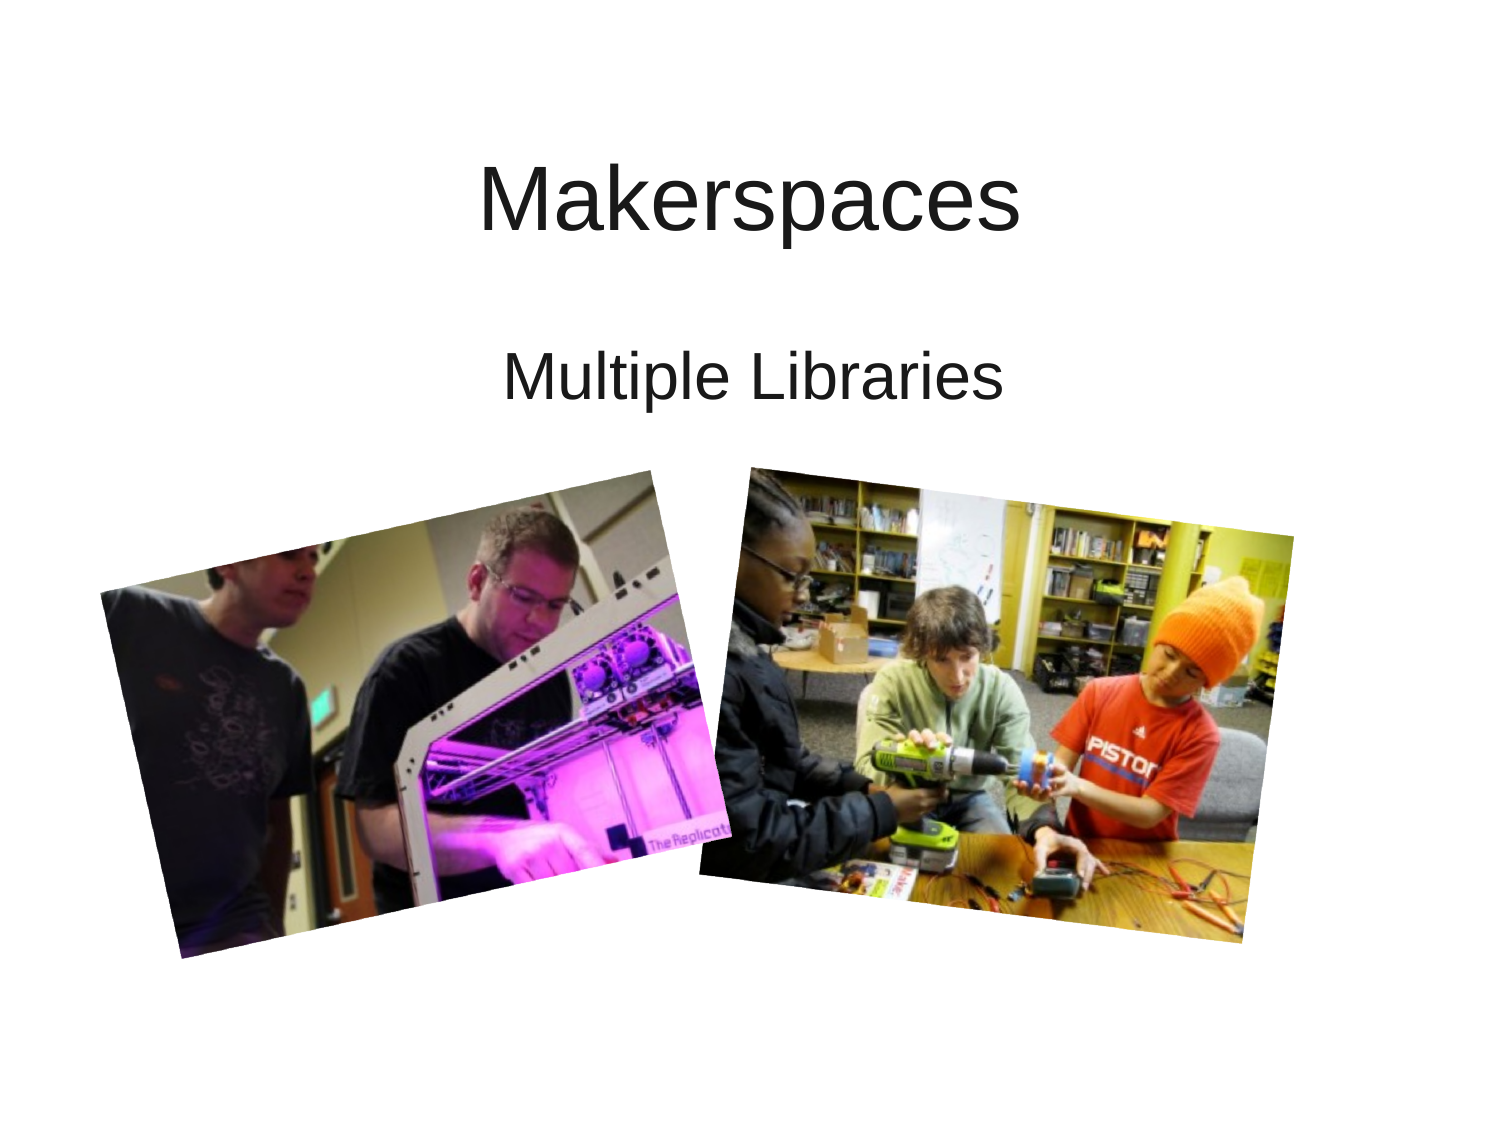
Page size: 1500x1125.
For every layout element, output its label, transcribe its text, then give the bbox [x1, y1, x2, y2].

picture [101, 468, 1293, 958]
title Makerspaces [112, 99, 1388, 288]
list Multiple Libraries [112, 324, 1388, 913]
